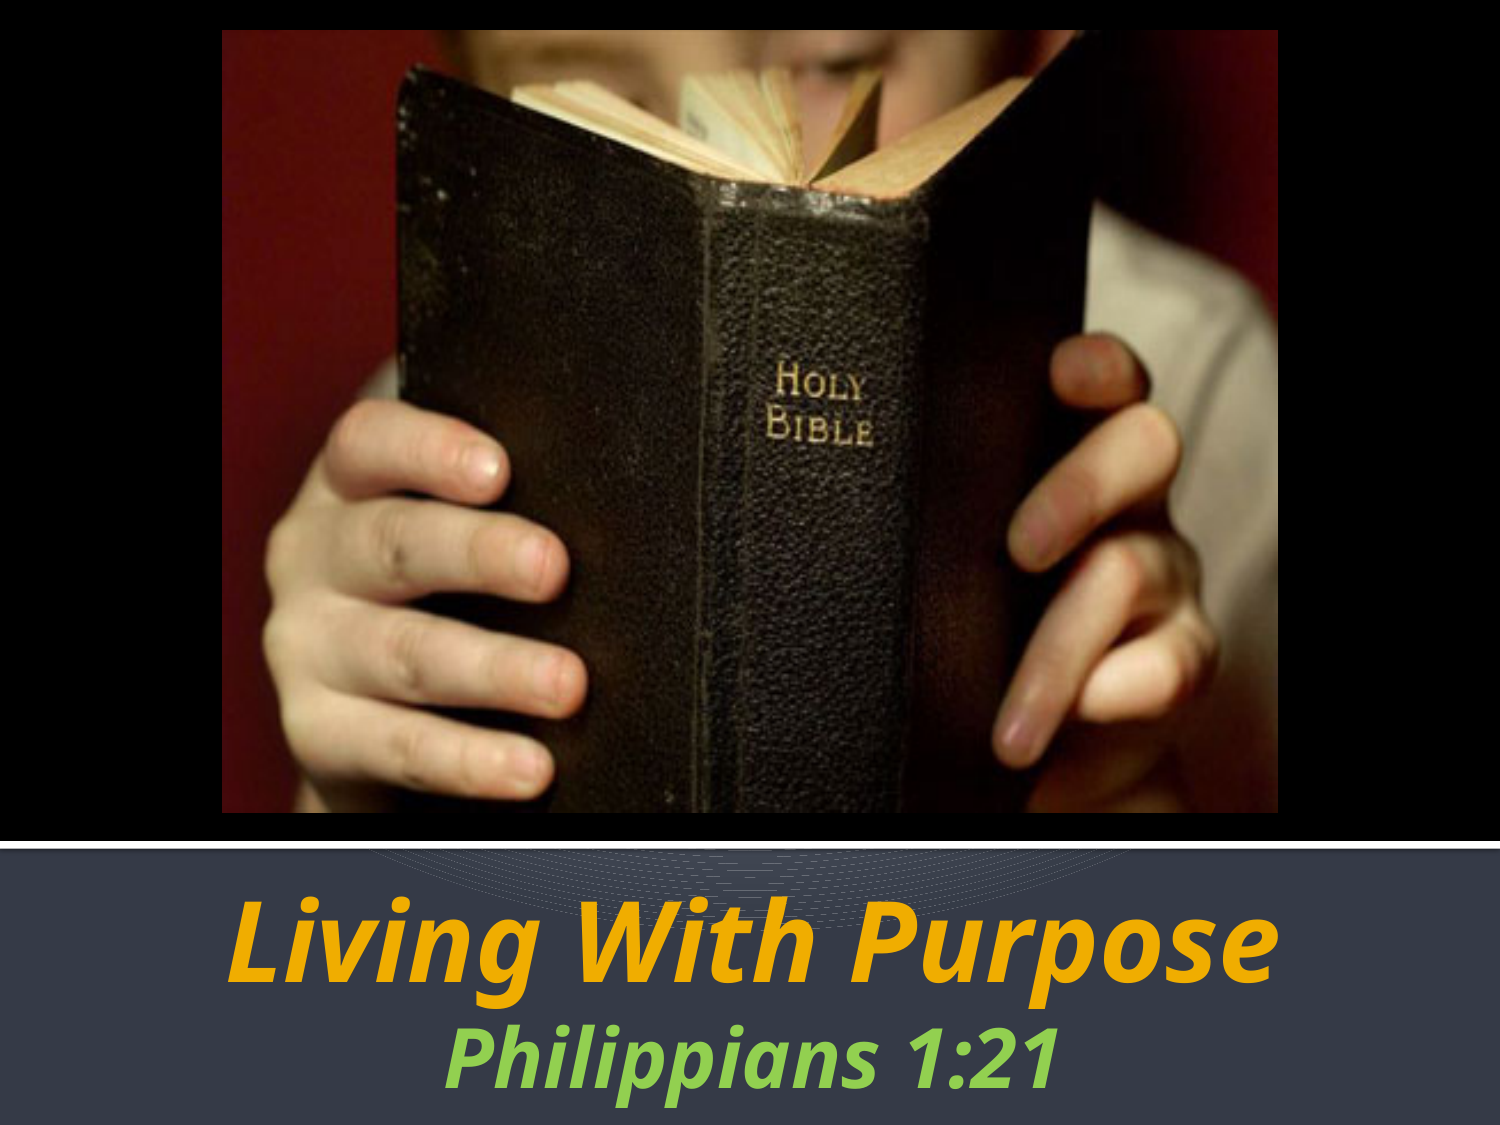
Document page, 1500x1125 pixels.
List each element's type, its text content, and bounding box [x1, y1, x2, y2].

title Living With Purpose Philippians 1:21 [24, 849, 1475, 1125]
picture [222, 30, 1278, 813]
